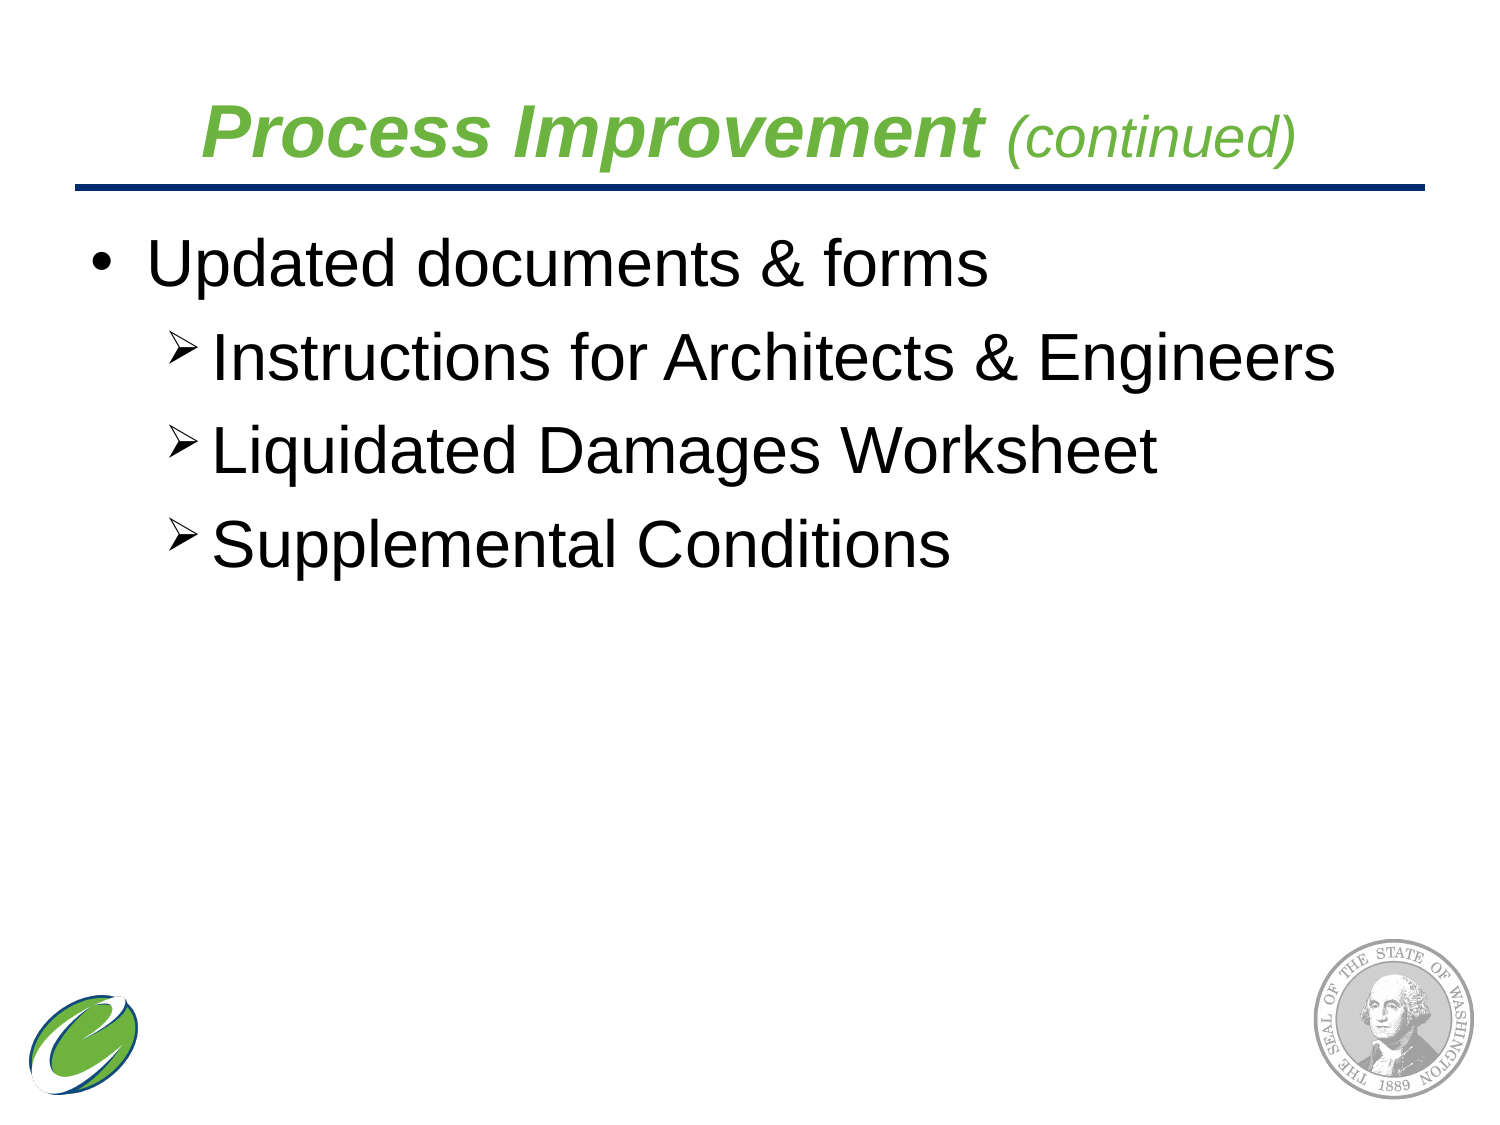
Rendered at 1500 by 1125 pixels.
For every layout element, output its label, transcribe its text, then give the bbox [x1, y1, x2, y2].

picture [29, 995, 138, 1095]
list Updated documents & forms Instructions for Architects & Engineers Liquidated Damages Worksheet Supplemental Conditions [75, 212, 1425, 1063]
picture [1312, 937, 1475, 1100]
title Process Improvement (continued) [75, 75, 1425, 200]
